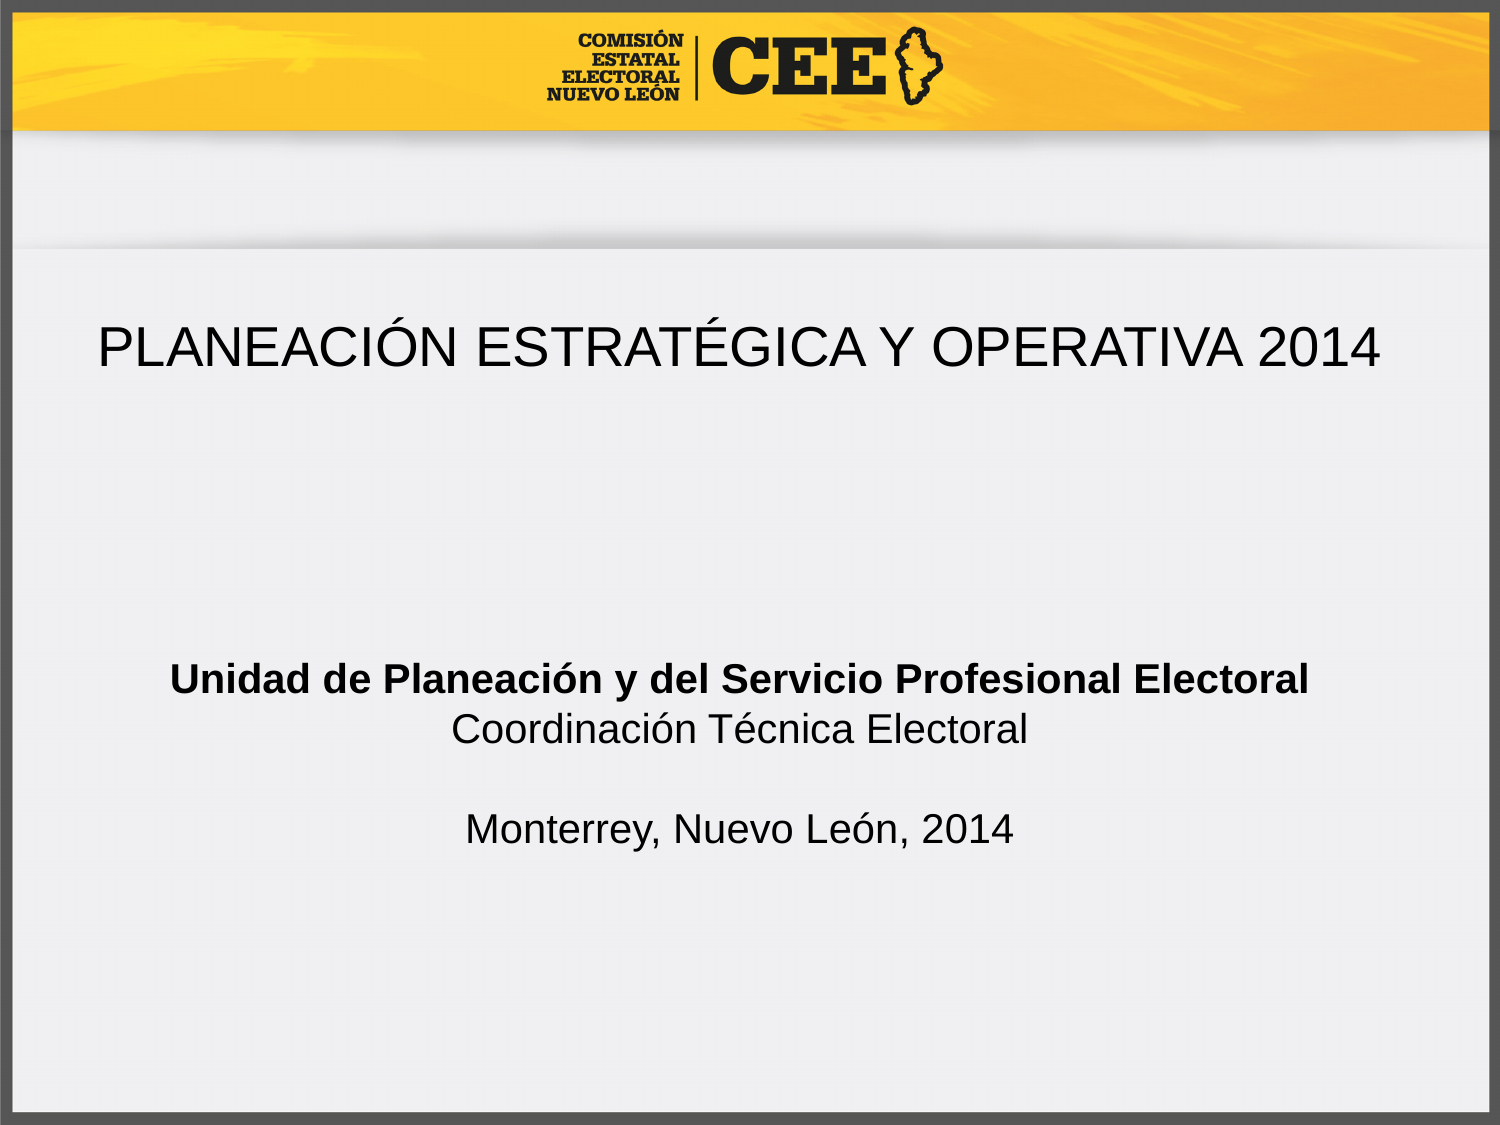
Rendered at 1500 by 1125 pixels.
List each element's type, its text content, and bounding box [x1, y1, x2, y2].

title Unidad de Planeación y del Servicio Profesional Electoral Coordinación Técnica Electoral Monterrey, Nuevo León, 2014 [64, 586, 1415, 917]
picture [0, 0, 1500, 1125]
text_box PLANEACIÓN ESTRATÉGICA Y OPERATIVA 2014 [64, 255, 1415, 433]
